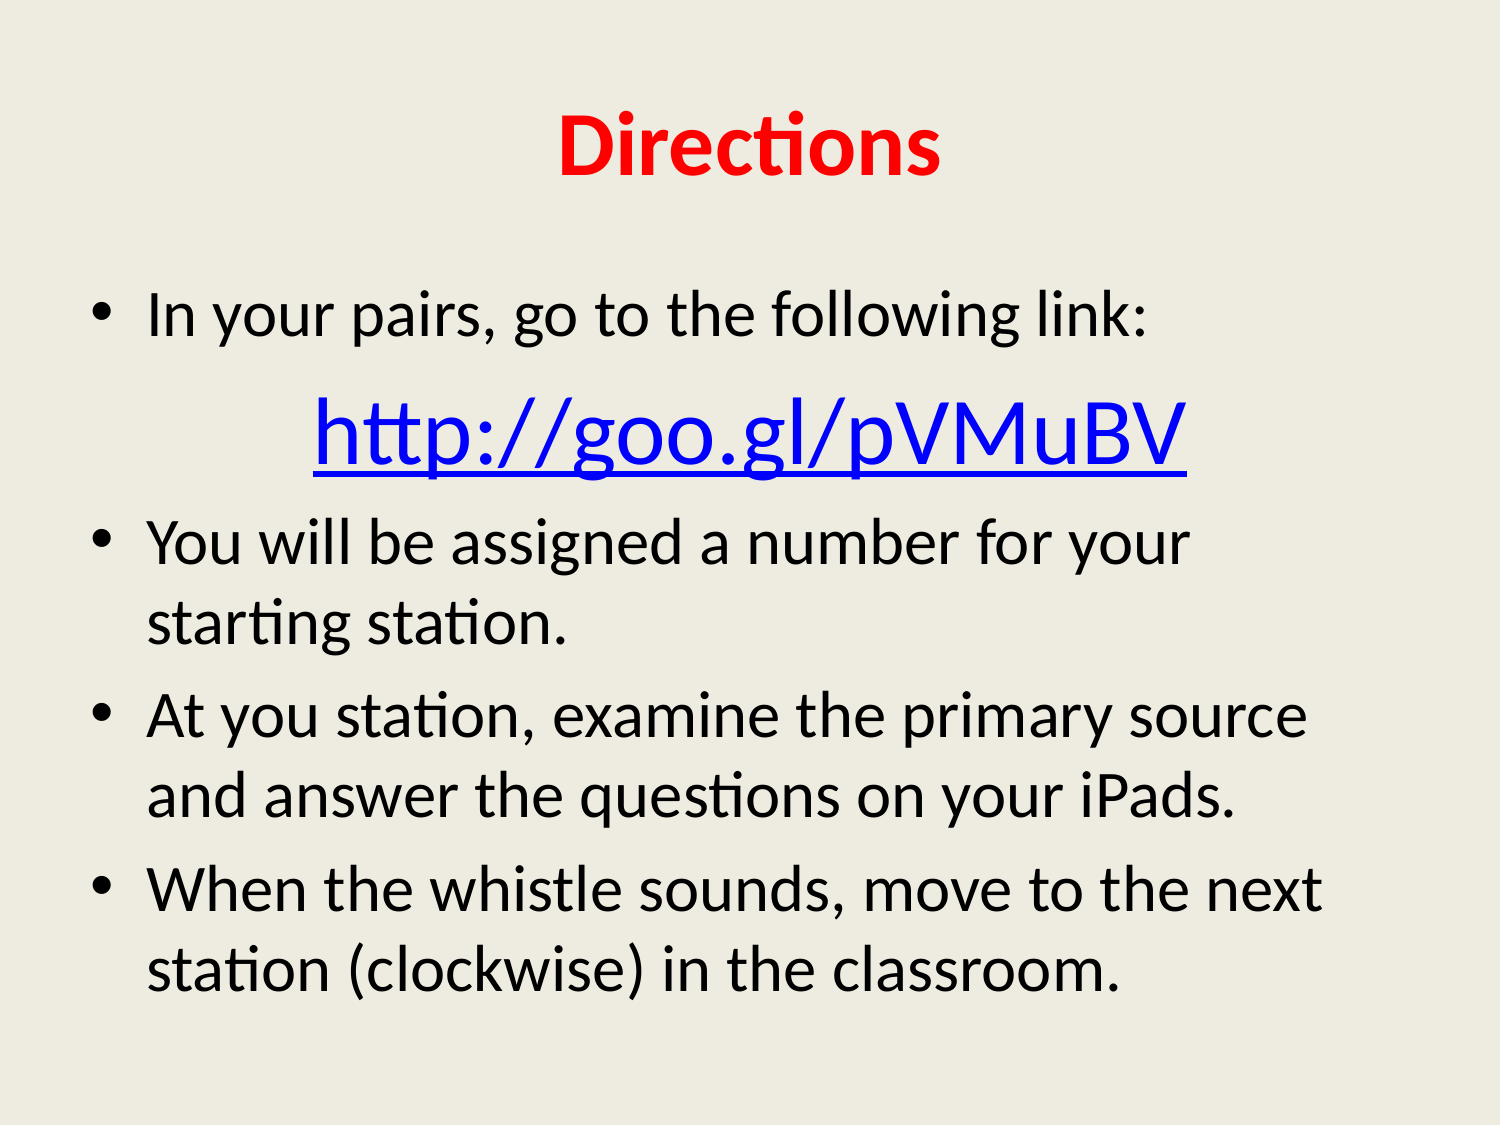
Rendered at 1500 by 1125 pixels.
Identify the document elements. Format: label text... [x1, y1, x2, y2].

title Directions [75, 45, 1425, 233]
list In your pairs, go to the following link: http://goo.gl/pVMuBV You will be assigned a number for your starting station. At you station, examine the primary source and answer the questions on your iPads. When the whistle sounds, move to the next station (clockwise) in the classroom. [75, 262, 1425, 1093]
